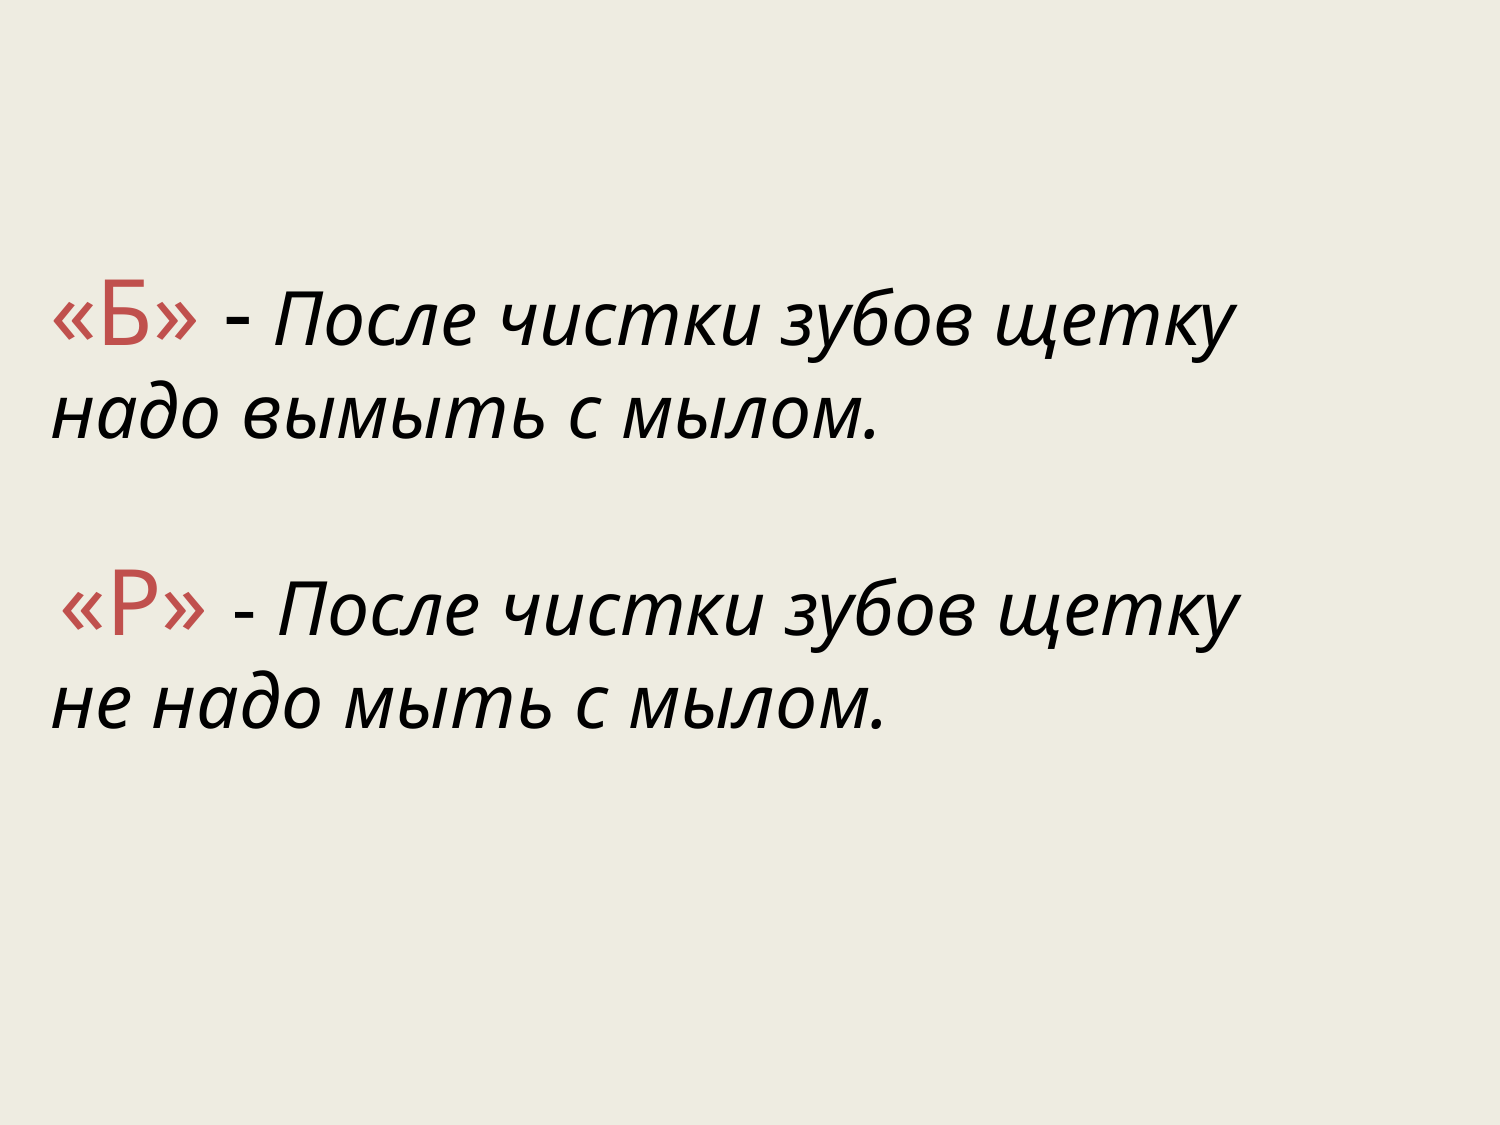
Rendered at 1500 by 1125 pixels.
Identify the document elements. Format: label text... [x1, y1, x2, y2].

text_box «Б» - После чистки зубов щетку надо вымыть с мылом. «Р» - После чистки зубов щетку не надо мыть с мылом. [35, 246, 1336, 751]
